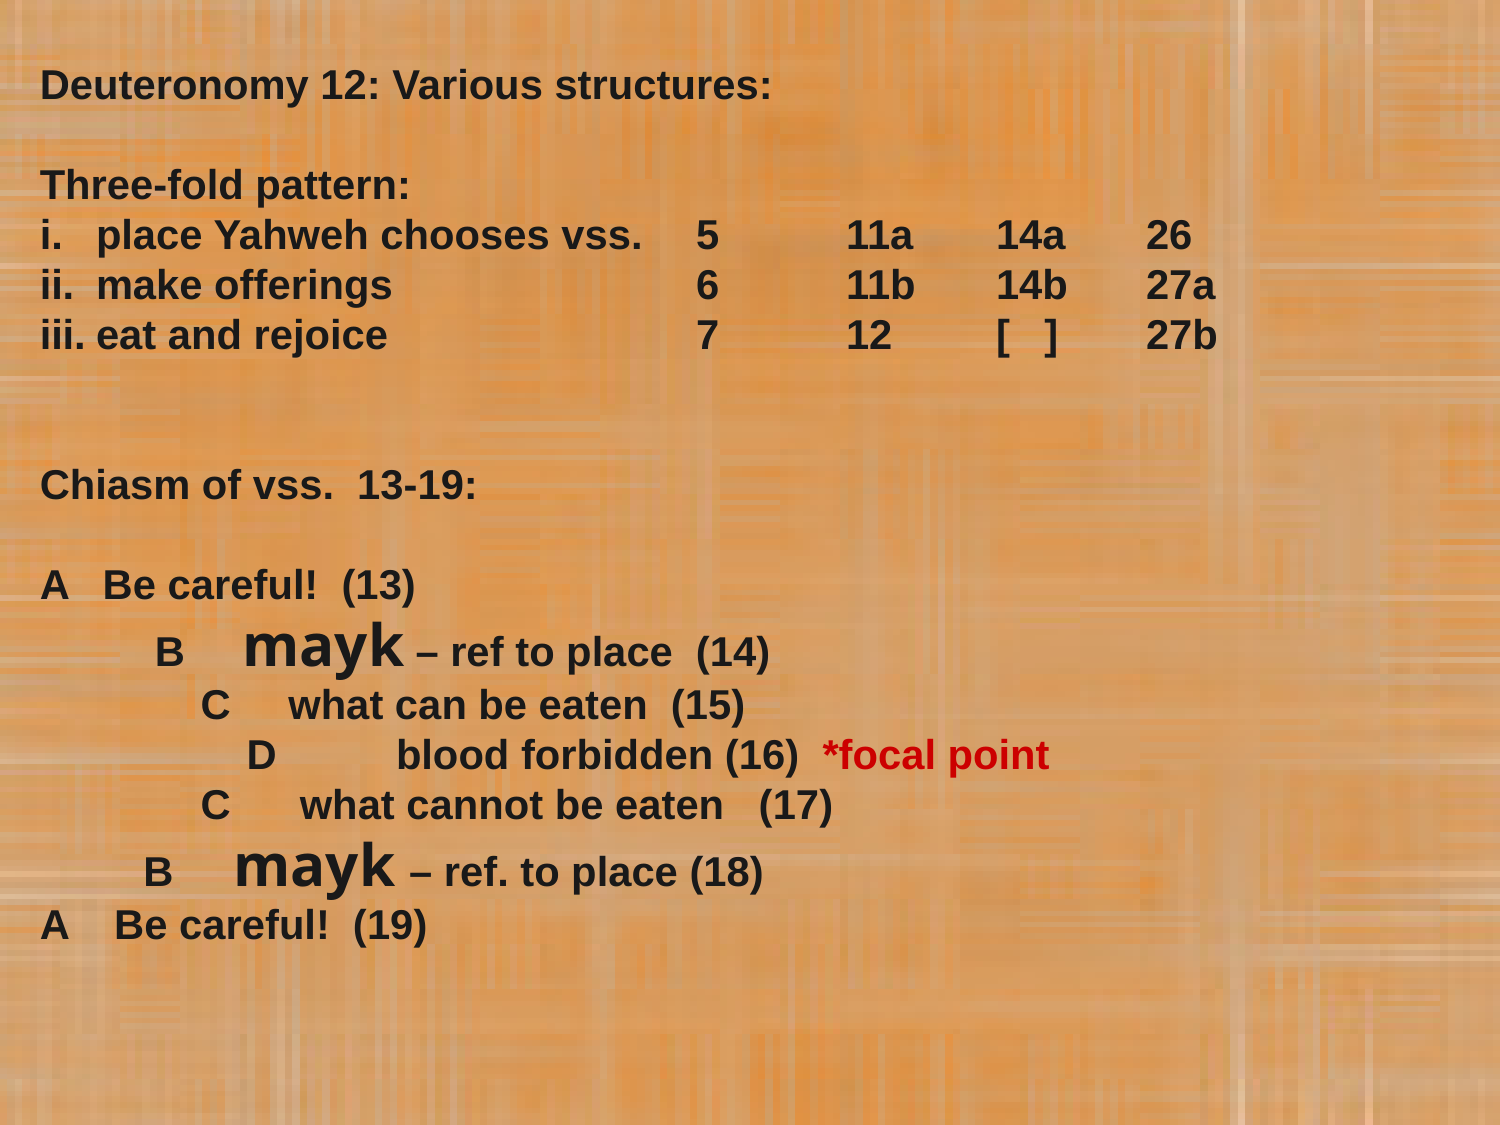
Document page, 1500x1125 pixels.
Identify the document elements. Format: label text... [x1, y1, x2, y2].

picture [0, 0, 1500, 1125]
text_box Deuteronomy 12: Various structures: Three-fold pattern: i. place Yahweh chooses vss. 5 11a 14a 26 ii. make offerings 6 11b 14b 27a iii. eat and rejoice 7 12 [ ] 27b Chiasm of vss. 13-19: A Be careful! (13) B mayk – ref to place (14) C what can be eaten (15) D blood forbidden (16) *focal point C what cannot be eaten (17) B mayk – ref. to place (18) A Be careful! (19) [24, 50, 1475, 955]
